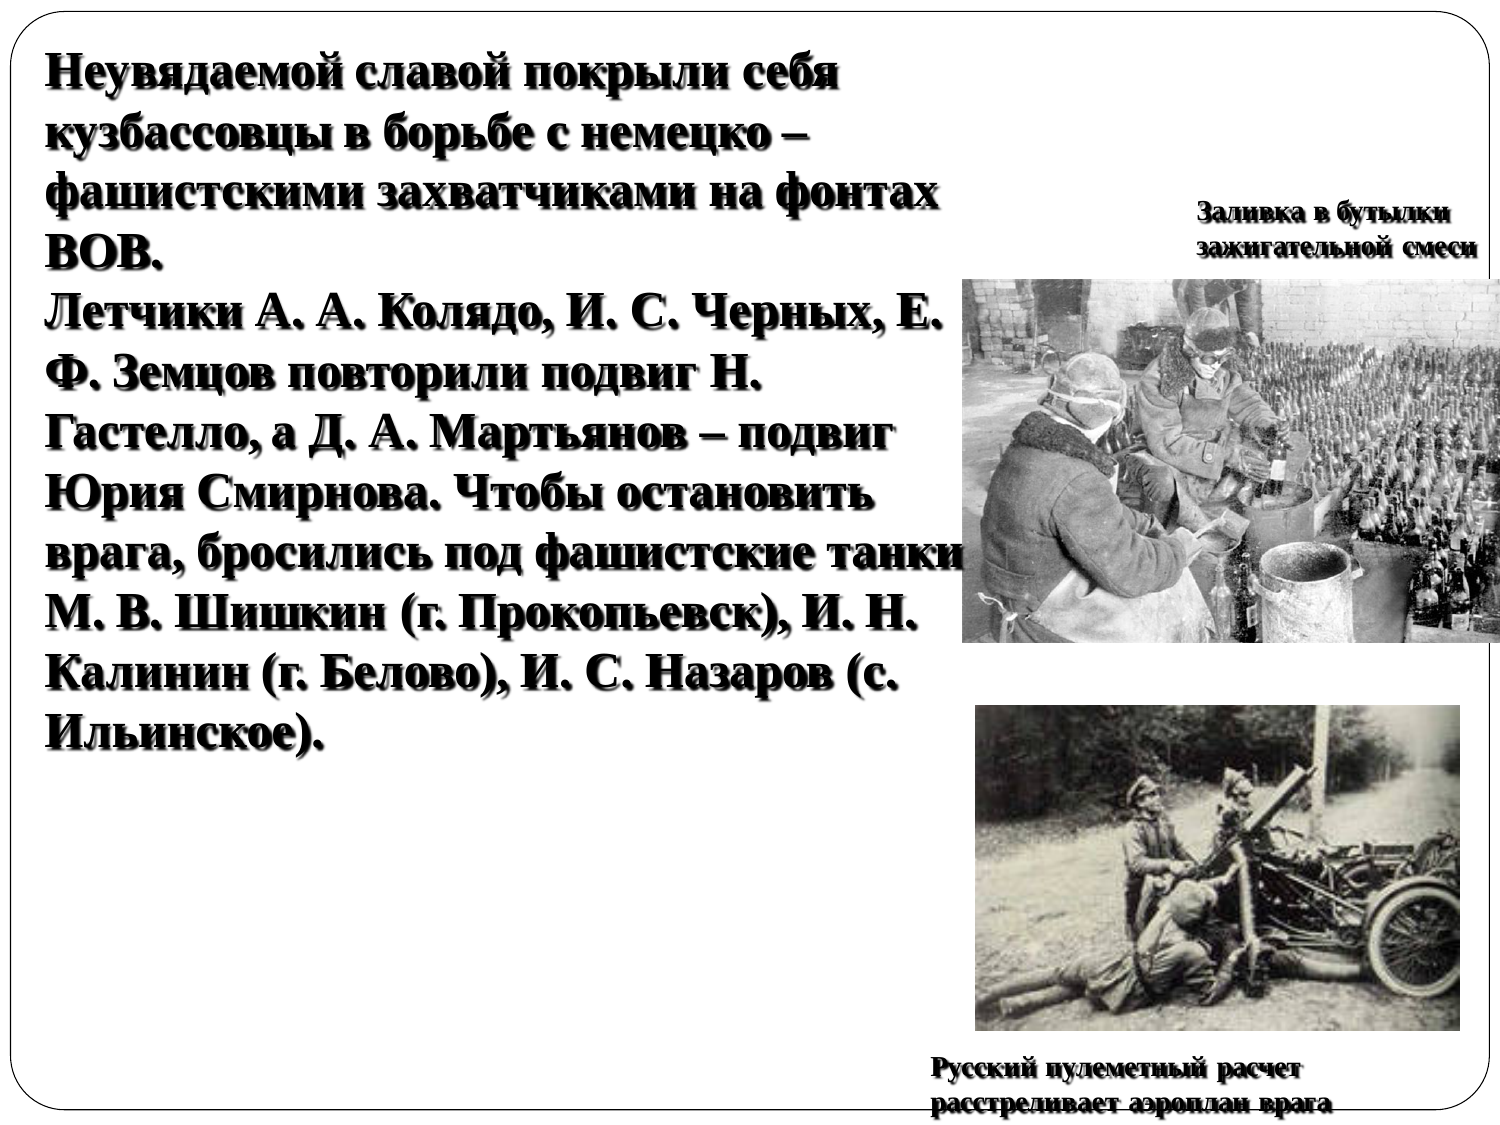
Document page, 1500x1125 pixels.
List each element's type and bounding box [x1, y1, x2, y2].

text_box [0, 0, 1500, 1125]
